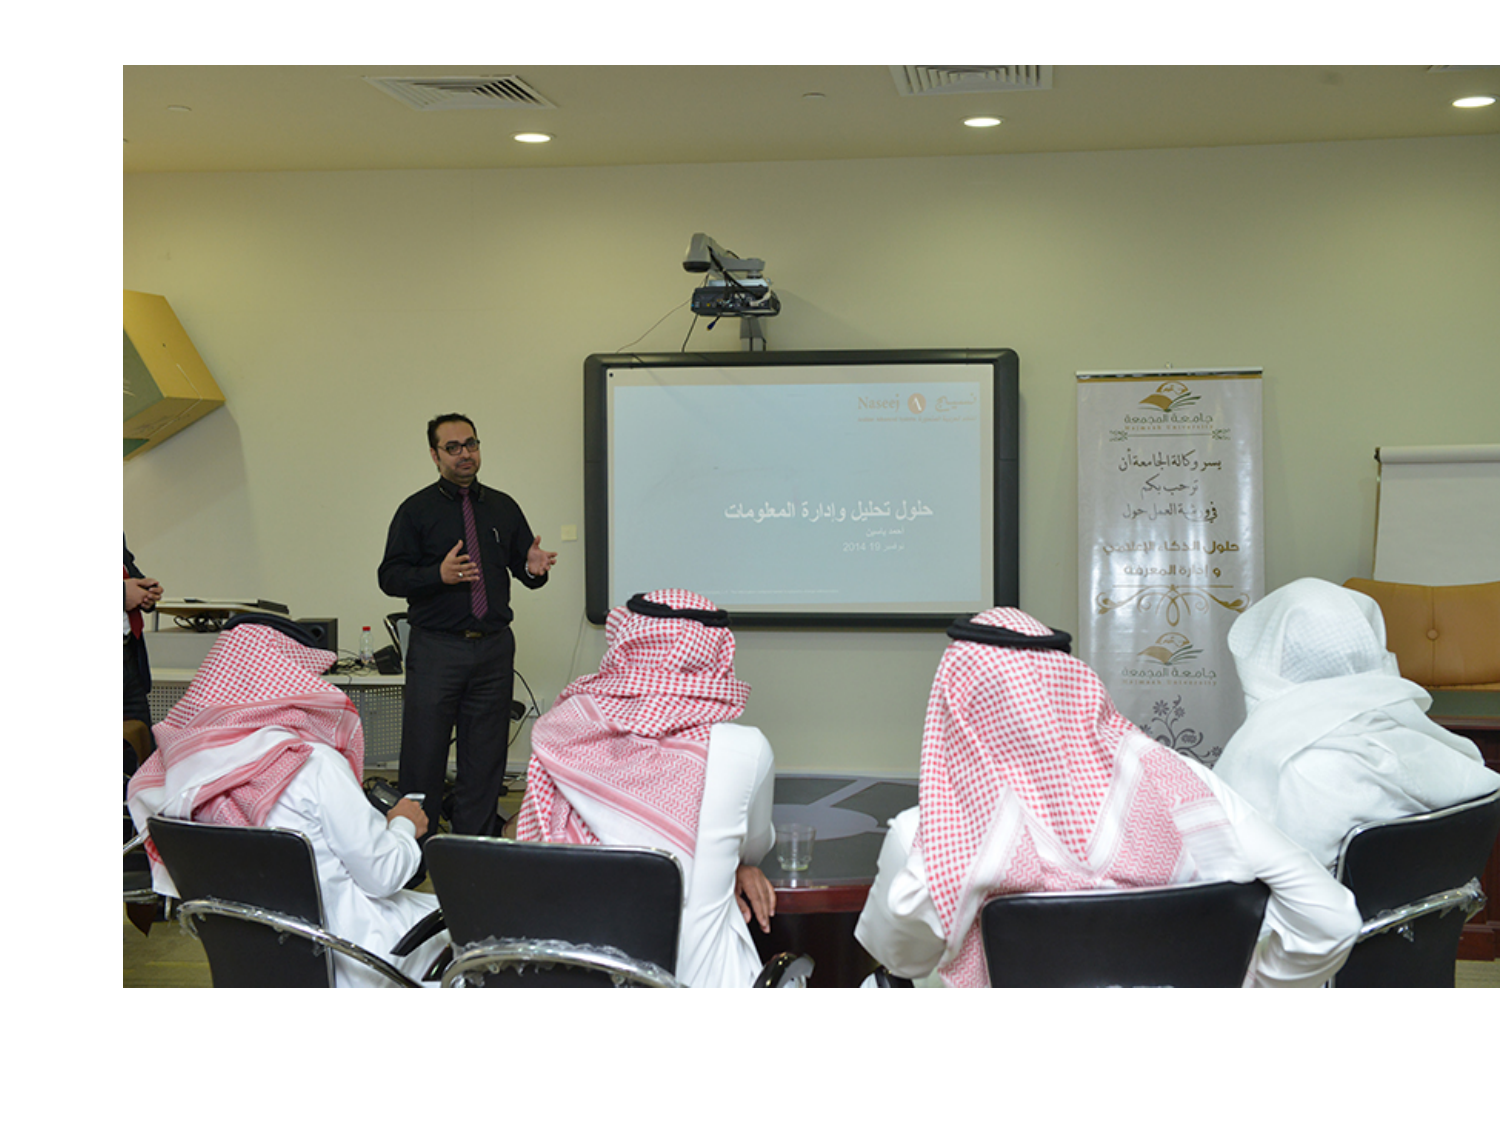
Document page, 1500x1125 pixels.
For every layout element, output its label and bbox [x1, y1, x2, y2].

picture [123, 64, 1500, 988]
